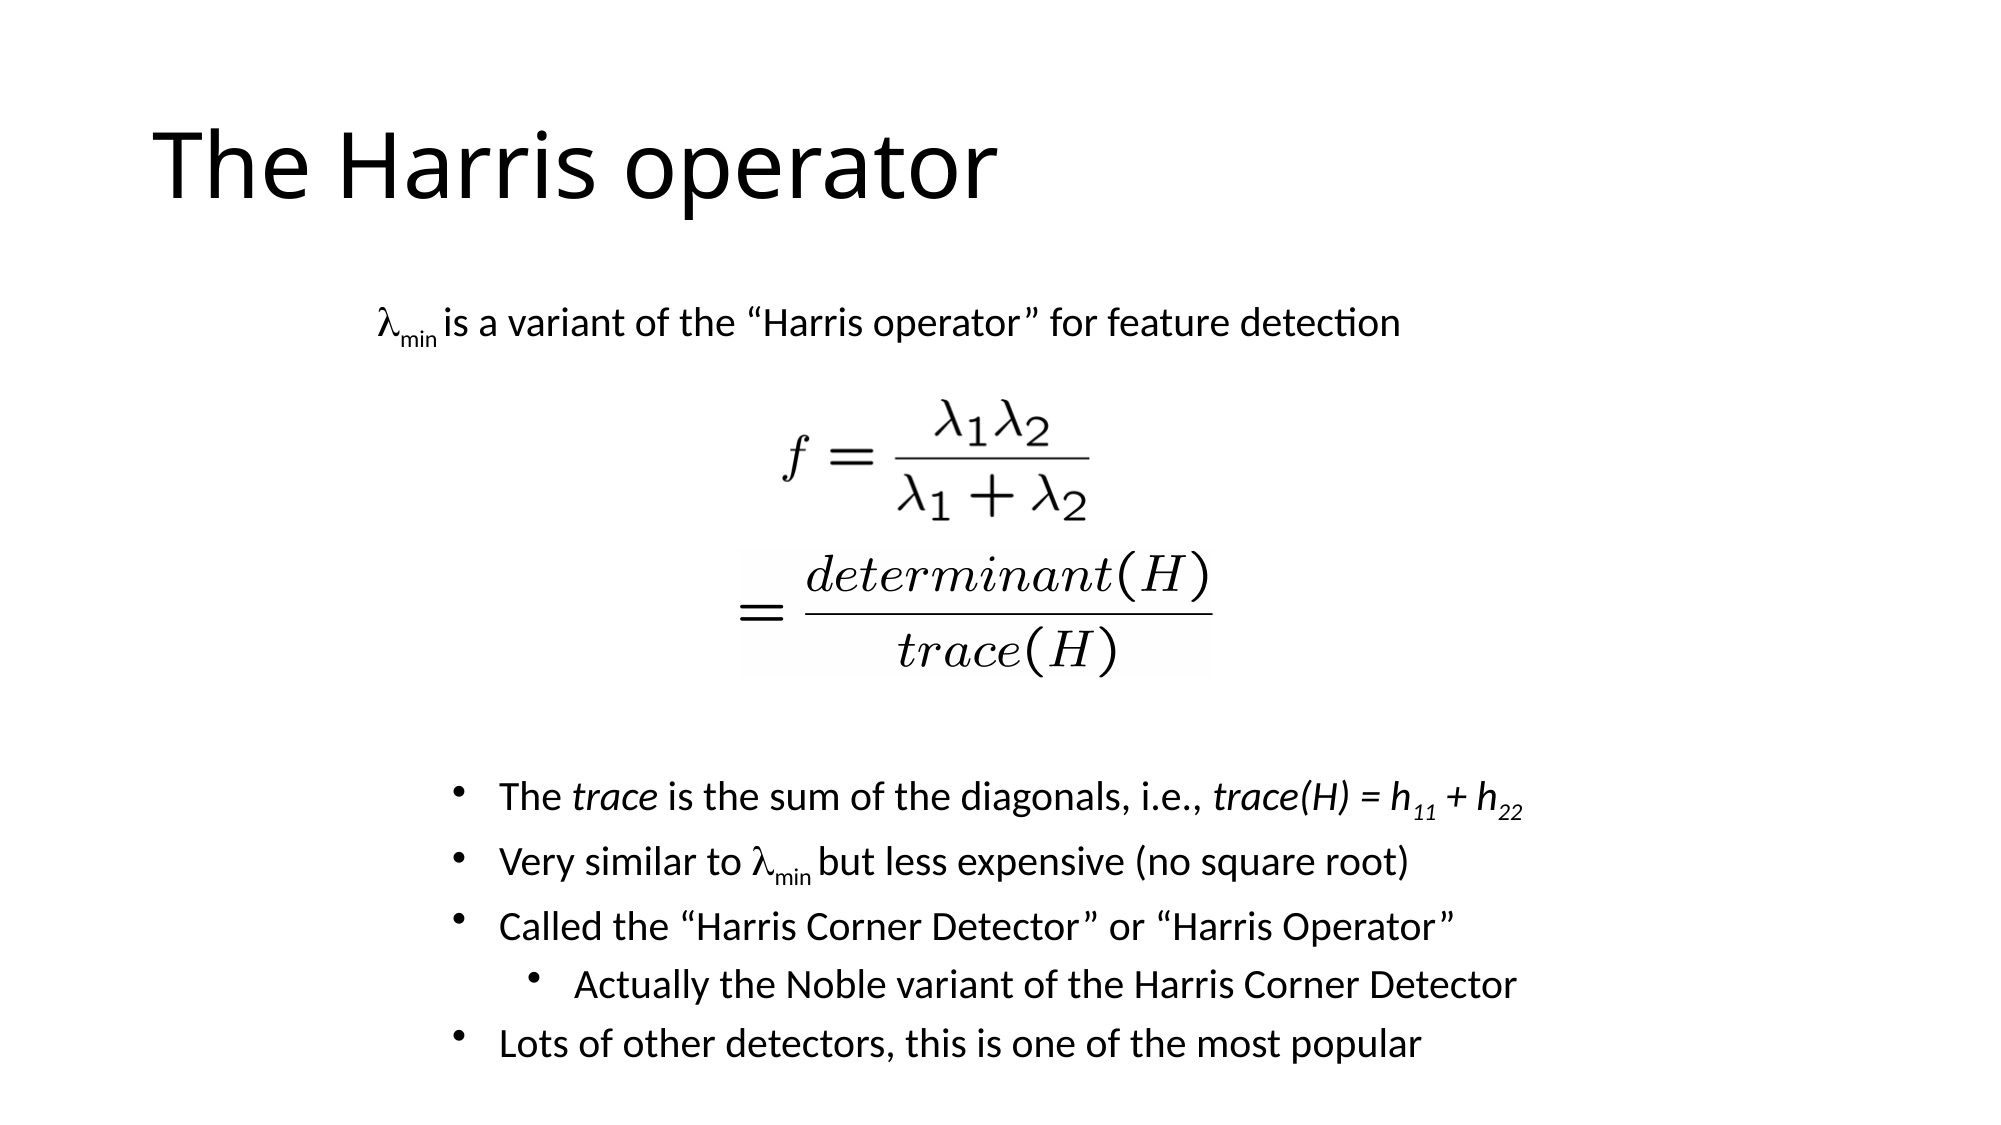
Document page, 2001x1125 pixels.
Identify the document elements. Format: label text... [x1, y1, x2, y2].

picture [739, 549, 1213, 678]
picture [780, 399, 1092, 522]
text_box min is a variant of the “Harris operator” for feature detection The trace is the sum of the diagonals, i.e., trace(H) = h11 + h22 Very similar to min but less expensive (no square root) Called the “Harris Corner Detector” or “Harris Operator” Actually the Noble variant of the Harris Corner Detector Lots of other detectors, this is one of the most popular [362, 287, 1700, 1125]
title The Harris operator [137, 59, 1863, 278]
